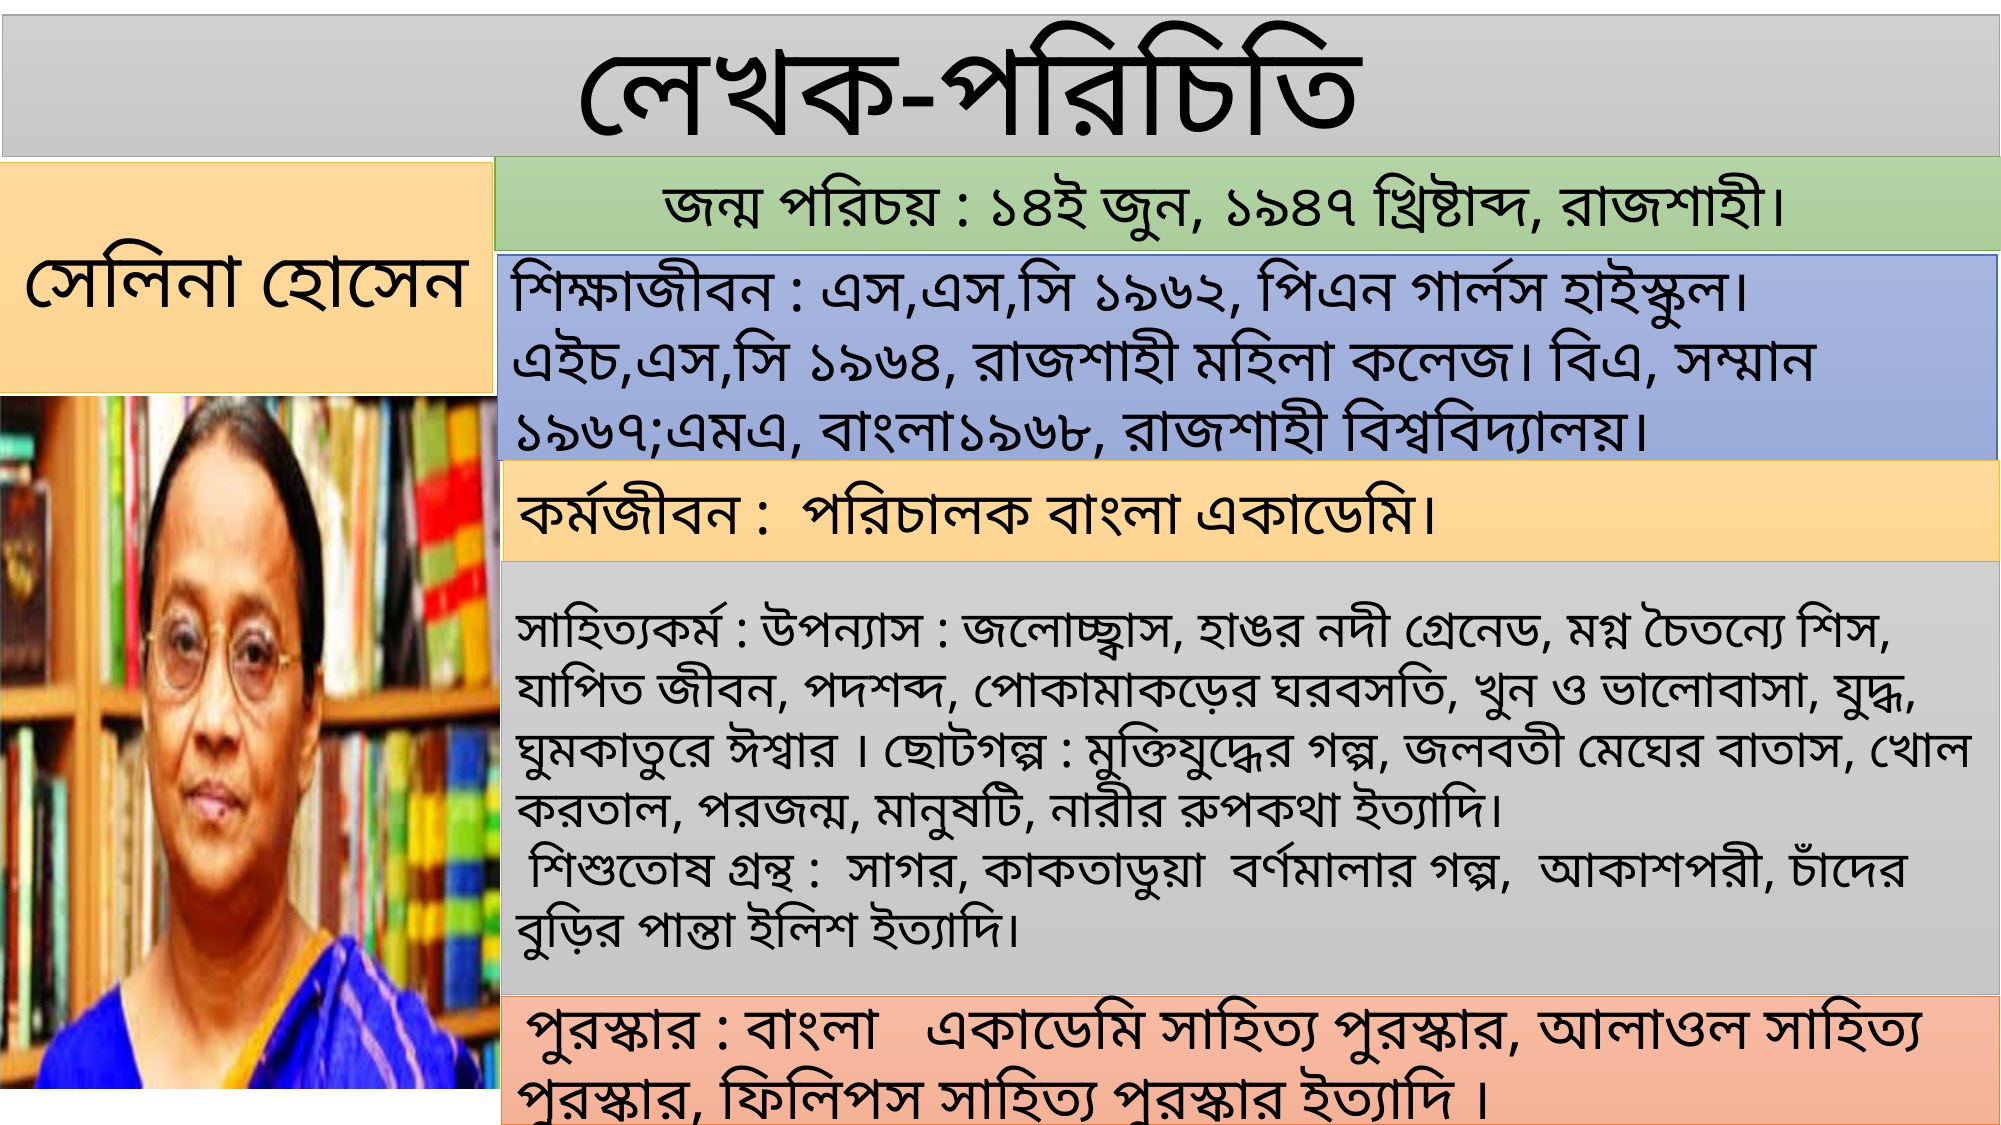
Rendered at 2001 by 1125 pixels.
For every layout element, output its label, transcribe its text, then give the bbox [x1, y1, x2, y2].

text_box সাহিত্যকর্ম : উপন্যাস : জলোচ্ছ্বাস, হাঙর নদী গ্রেনেড, মগ্ন চৈতন্যে শিস, যাপিত জীবন, পদশব্দ, পোকামাকড়ের ঘরবসতি, খুন ও ভালোবাসা, যুদ্ধ, ঘুমকাতুরে ঈশ্বার । ছোটগল্প : মুক্তিযুদ্ধের গল্প, জলবতী মেঘের বাতাস, খোল করতাল, পরজন্ম, মানুষটি, নারীর রুপকথা ইত্যাদি। শিশুতোষ গ্রন্থ : সাগর, কাকতাডুয়া বর্ণমালার গল্প, আকাশপরী, চাঁদের বুড়ির পান্তা ইলিশ ইত্যাদি। [501, 561, 2000, 995]
text_box লেখক-পরিচিতি [2, 14, 2000, 157]
text_box সেলিনা হোসেন [0, 162, 493, 393]
text_box পুরস্কার : বাংলা একাডেমি সাহিত্য পুরস্কার, আলাওল সাহিত্য পুরস্কার, ফিলিপস সাহিত্য পুরস্কার ইত্যাদি । [501, 996, 2000, 1125]
text_box শিক্ষাজীবন : এস,এস,সি ১৯৬২, পিএন গার্লস হাইস্কুল। এইচ,এস,সি ১৯৬৪, রাজশাহী মহিলা কলেজ। বিএ, সম্মান ১৯৬৭;এমএ, বাংলা১৯৬৮, রাজশাহী বিশ্ববিদ্যালয়। [497, 254, 1998, 461]
text_box জন্ম পরিচয় : ১৪ই জুন, ১৯৪৭ খ্রিষ্টাব্দ, রাজশাহী। [494, 156, 2000, 251]
picture [0, 396, 500, 1089]
text_box কর্মজীবন : পরিচালক বাংলা একাডেমি। [503, 460, 2000, 561]
